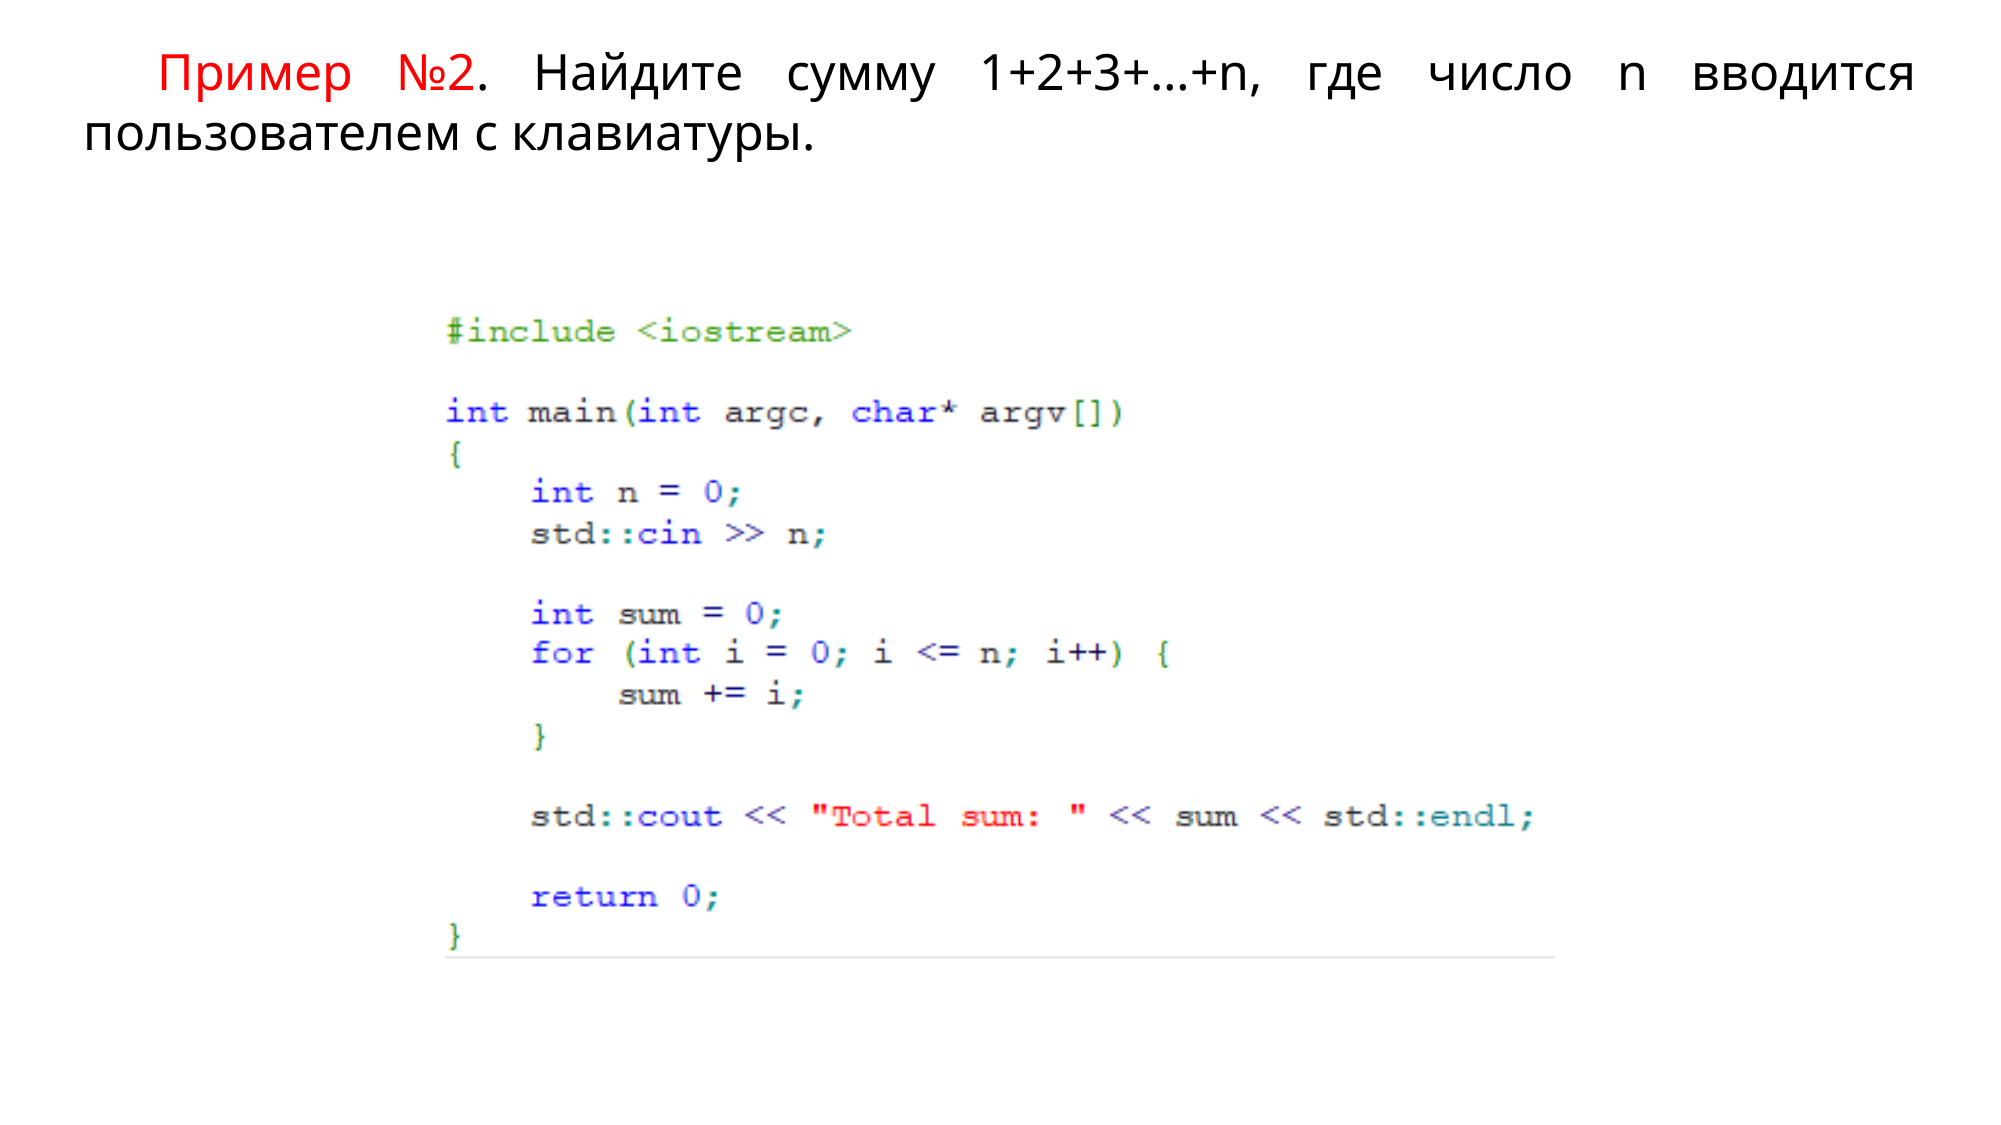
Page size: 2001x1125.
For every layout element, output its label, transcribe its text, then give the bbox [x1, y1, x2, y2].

text_box Пример №2. Найдите сумму 1+2+3+…+n, где число n вводится пользователем с клавиатуры. [69, 33, 1931, 169]
picture [445, 313, 1555, 963]
